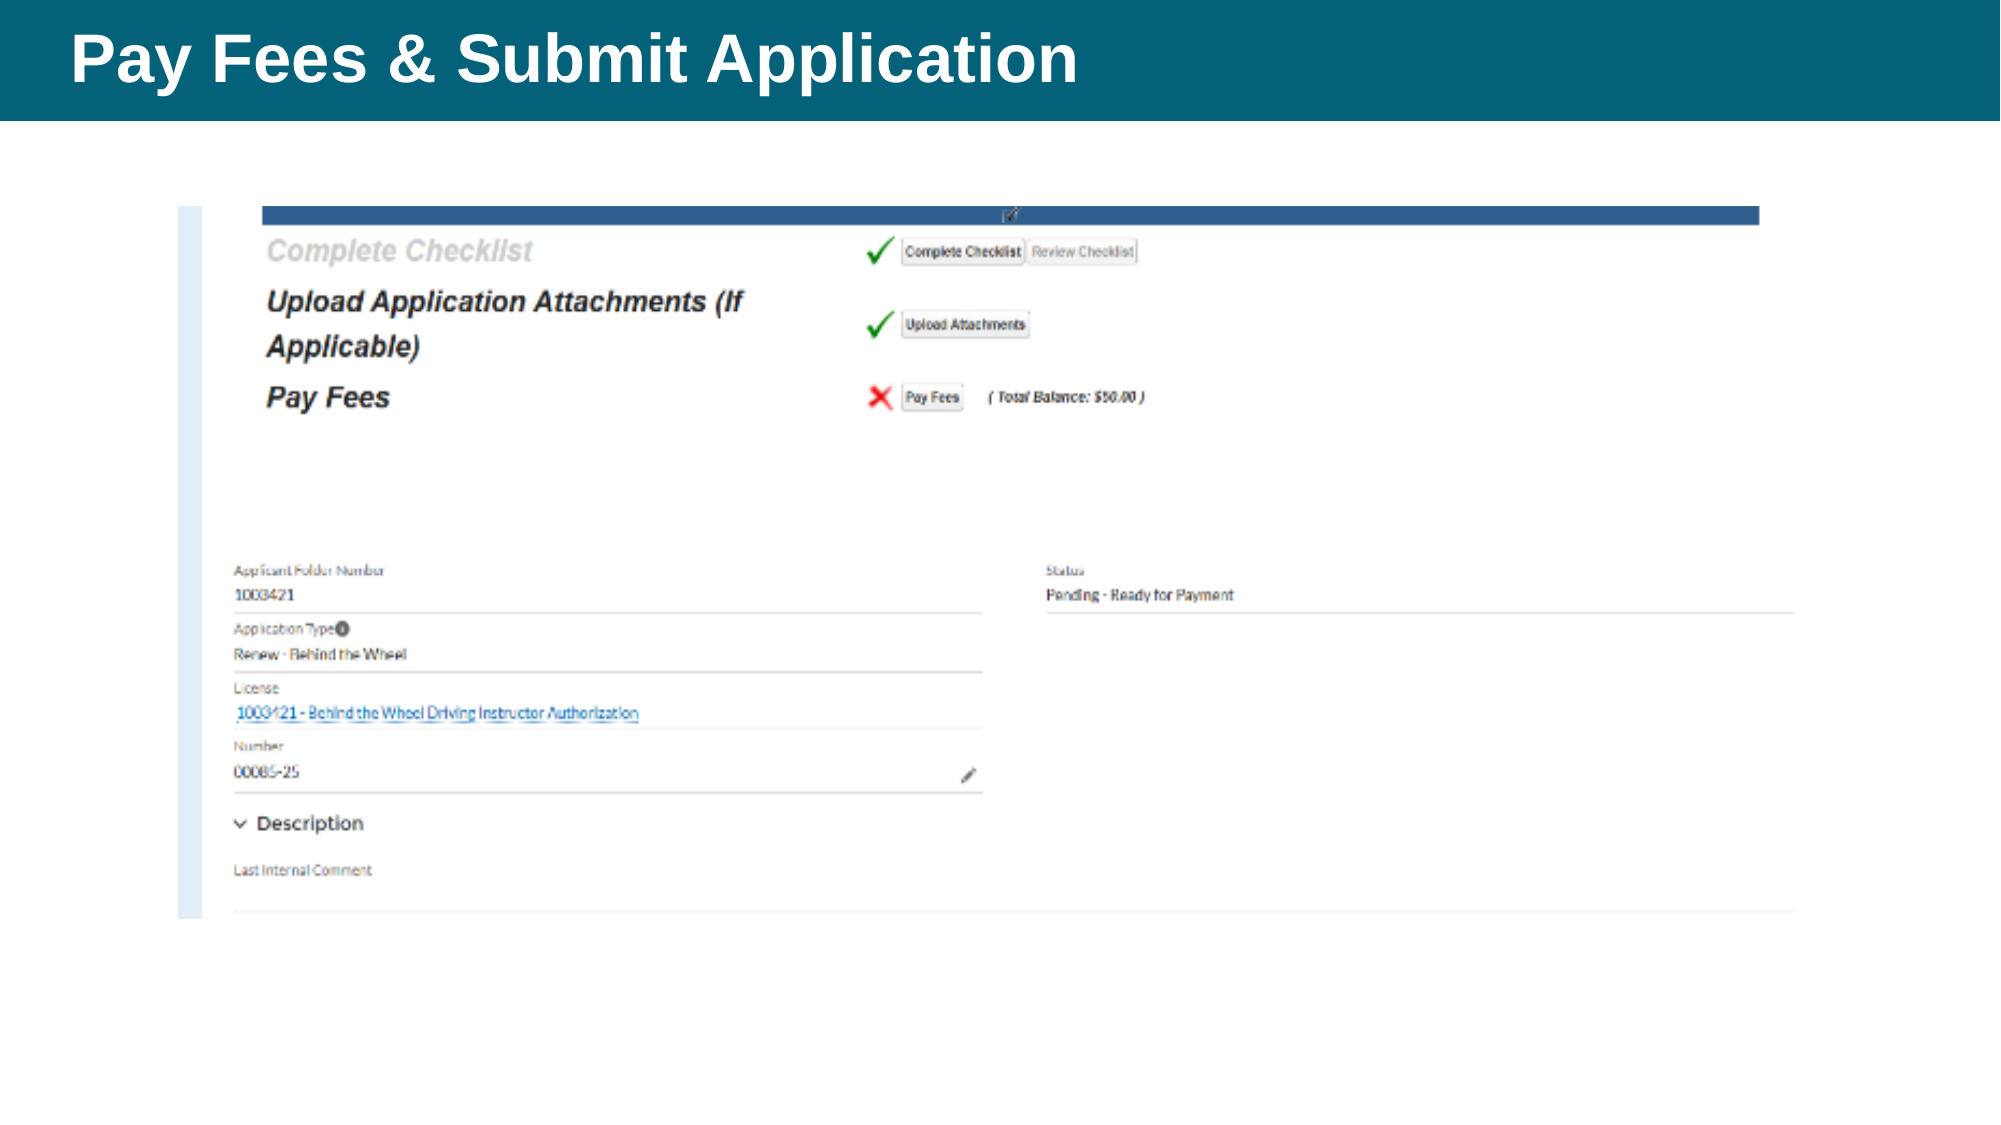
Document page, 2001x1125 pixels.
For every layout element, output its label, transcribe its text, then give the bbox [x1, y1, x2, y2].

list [177, 206, 1823, 919]
title Pay Fees & Submit Application [55, 0, 1905, 121]
